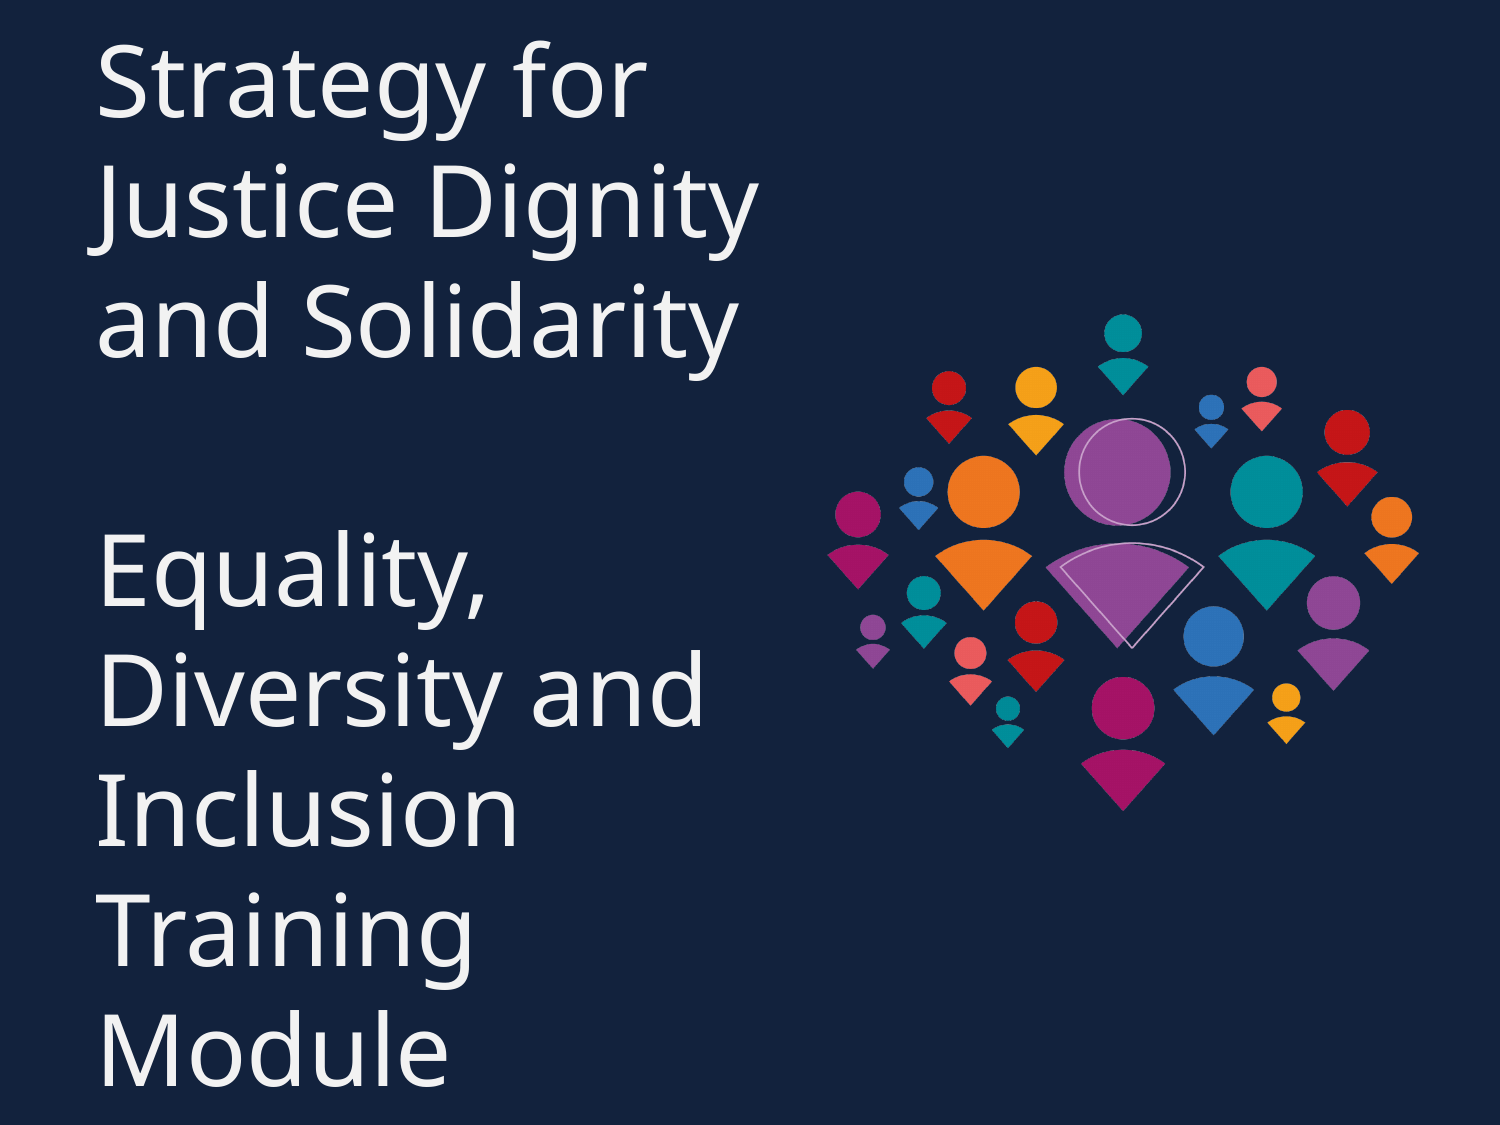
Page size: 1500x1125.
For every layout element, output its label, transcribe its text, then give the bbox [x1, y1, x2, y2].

picture [827, 314, 1419, 811]
text_box Strategy for Justice Dignity and Solidarity Equality, Diversity and Inclusion Training Module [81, 9, 872, 1114]
